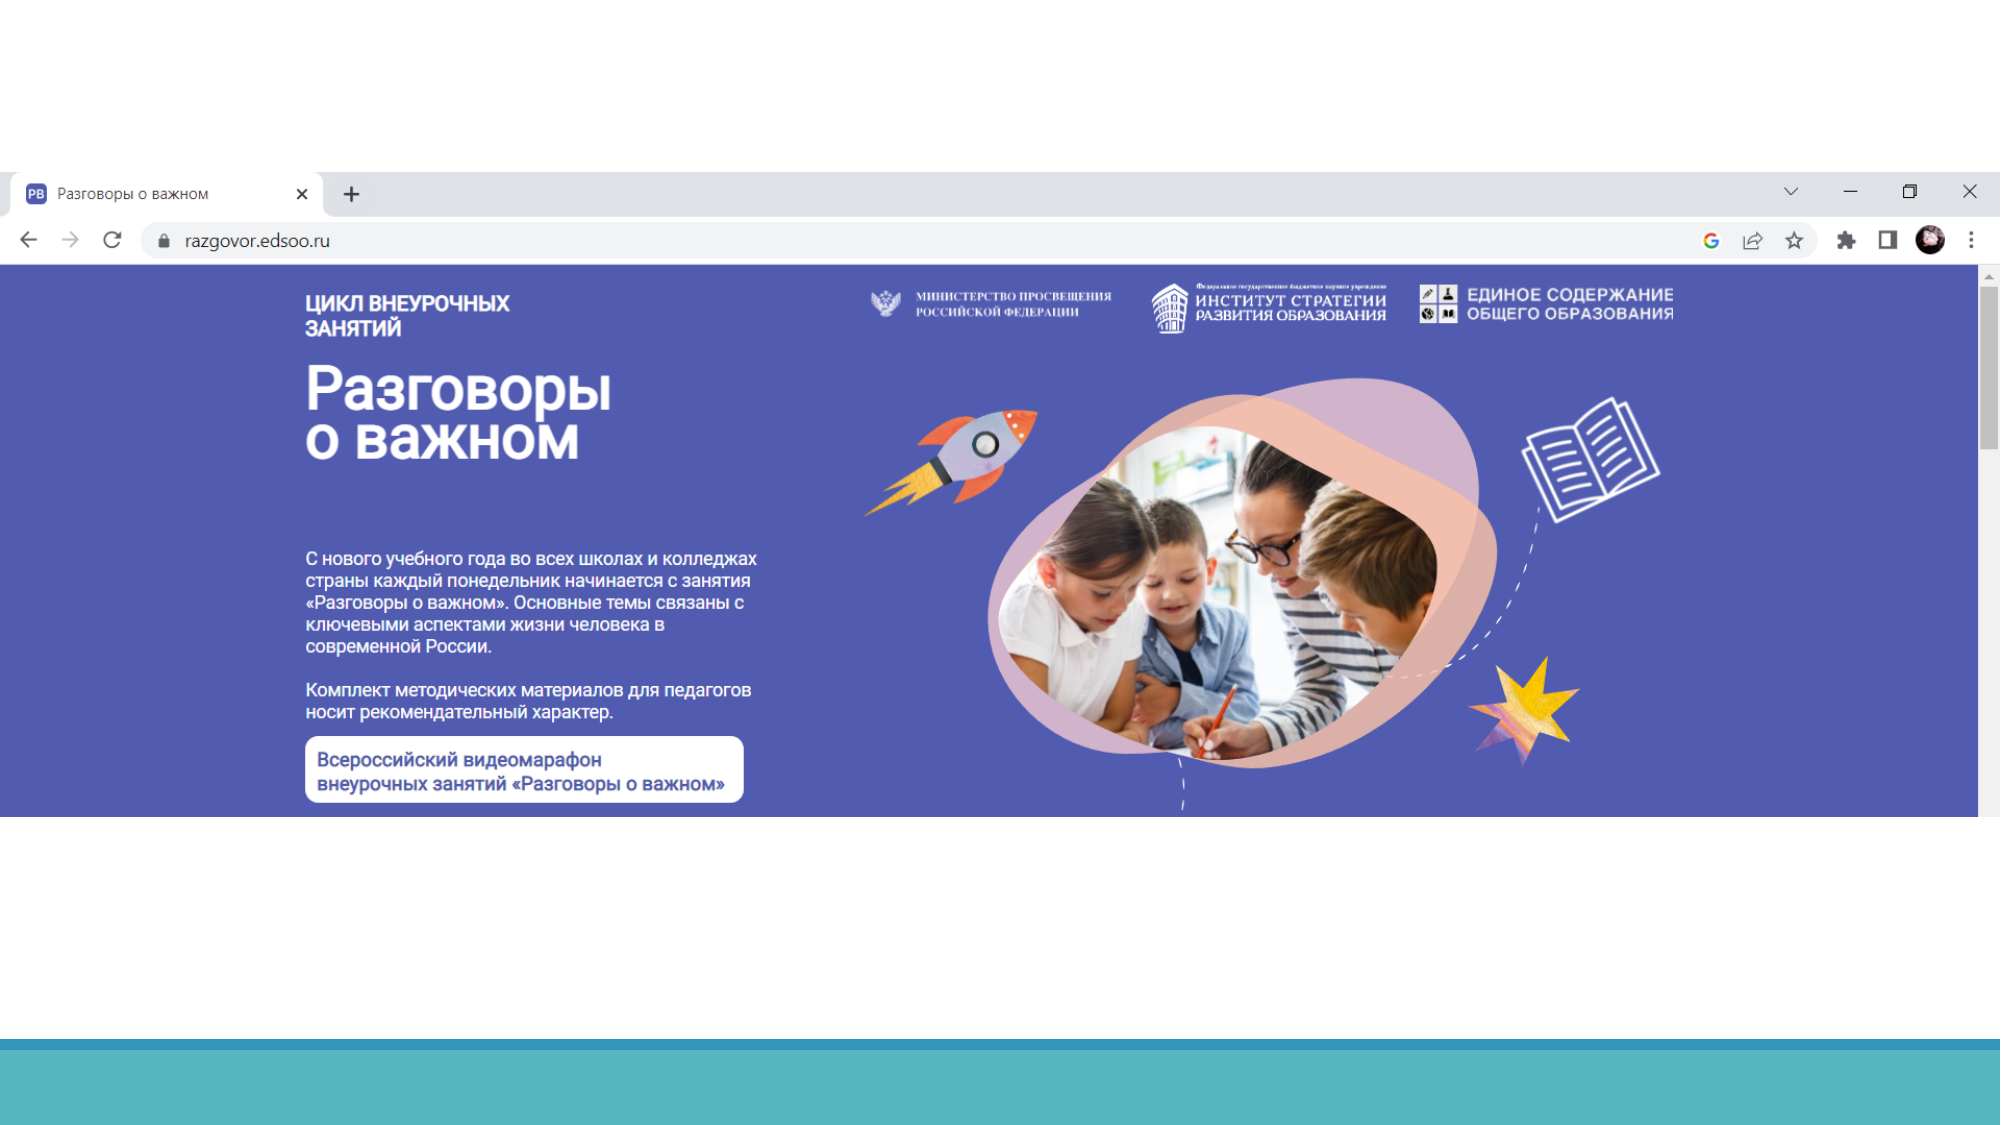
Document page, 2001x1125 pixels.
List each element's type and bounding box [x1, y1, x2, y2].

picture [0, 172, 2000, 818]
